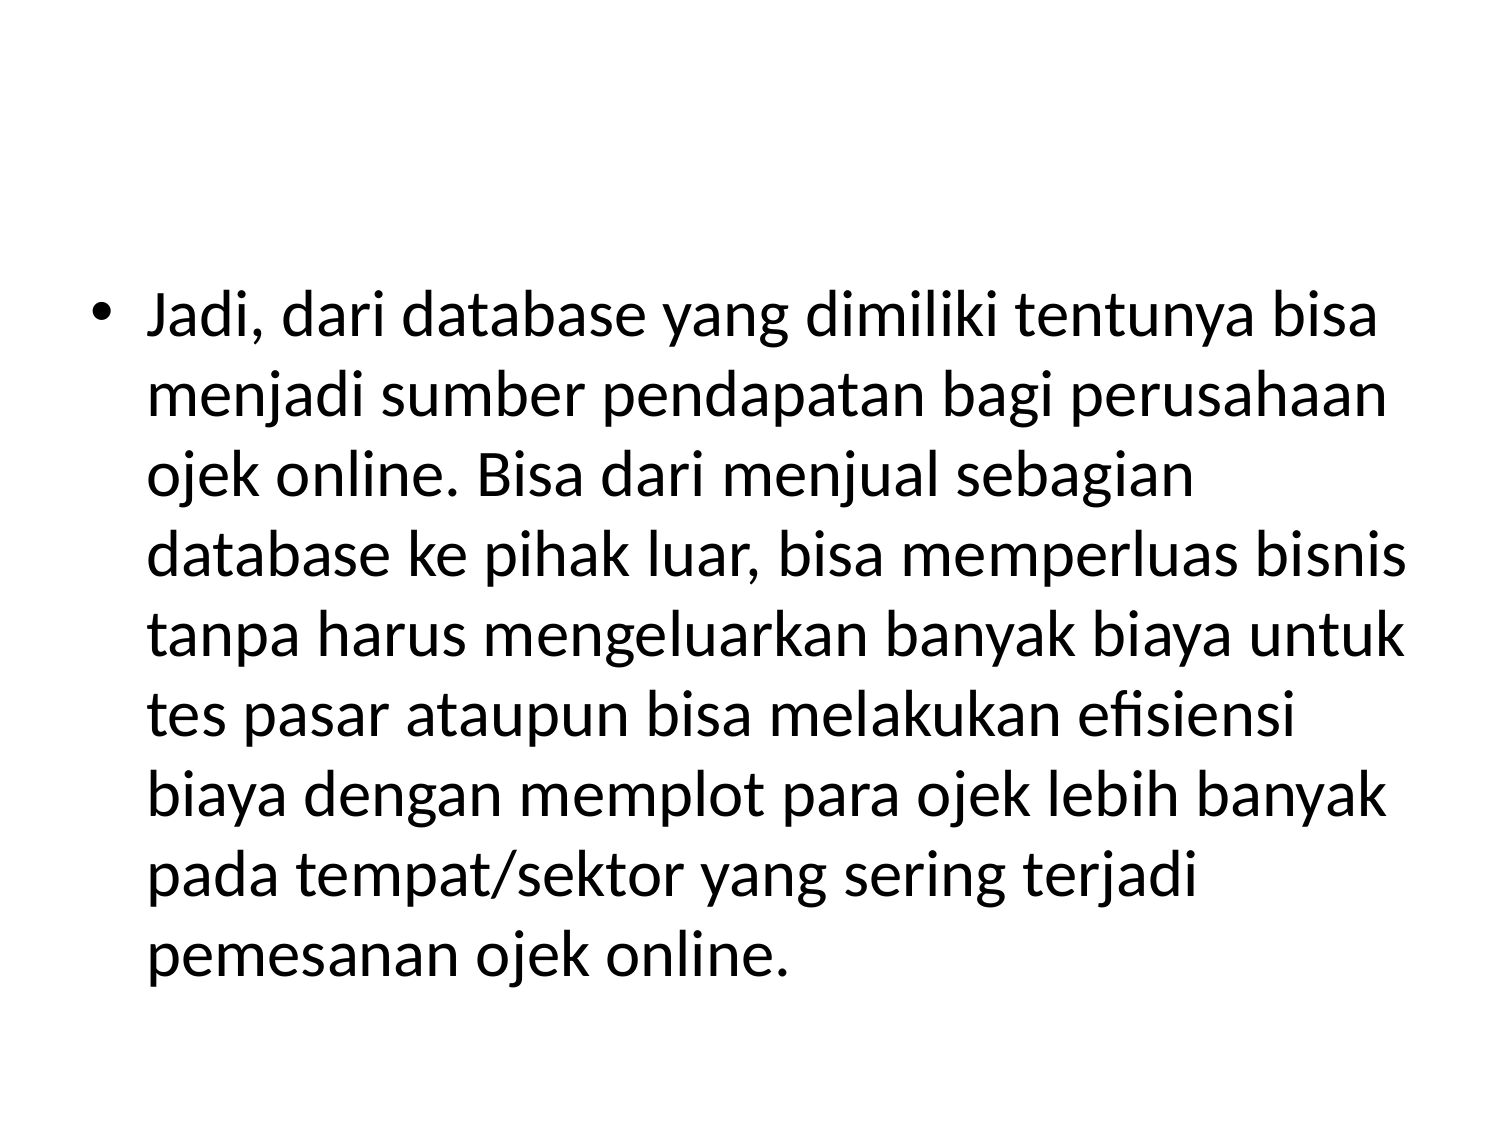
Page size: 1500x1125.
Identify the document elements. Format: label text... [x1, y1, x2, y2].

list Jadi, dari database yang dimiliki tentunya bisa menjadi sumber pendapatan bagi perusahaan ojek online. Bisa dari menjual sebagian database ke pihak luar, bisa memperluas bisnis tanpa harus mengeluarkan banyak biaya untuk tes pasar ataupun bisa melakukan efisiensi biaya dengan memplot para ojek lebih banyak pada tempat/sektor yang sering terjadi pemesanan ojek online. [75, 262, 1425, 1005]
